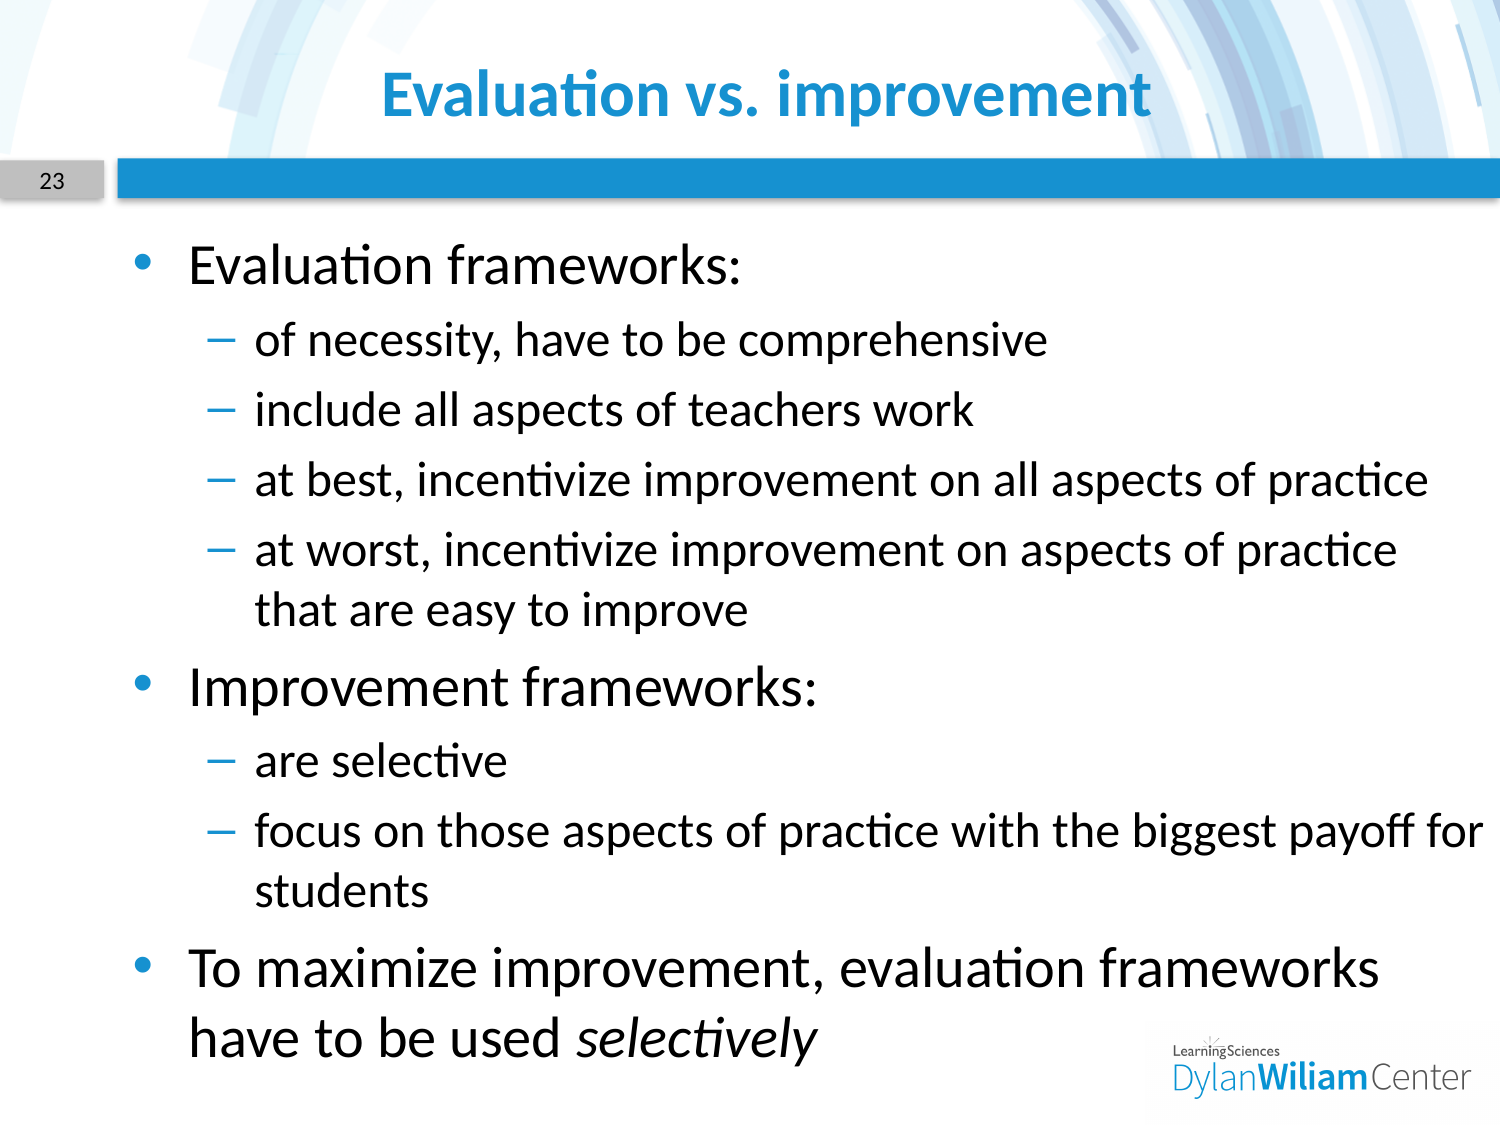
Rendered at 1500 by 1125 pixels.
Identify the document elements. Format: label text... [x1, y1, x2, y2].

picture [0, 0, 1500, 159]
slide_number 23 [0, 160, 105, 199]
title Evaluation vs. improvement [117, 38, 1418, 141]
list Evaluation frameworks: of necessity, have to be comprehensive include all aspects of teachers work at best, incentivize improvement on all aspects of practice at worst, incentivize improvement on aspects of practice that are easy to improve Improvement frameworks: are selective focus on those aspects of practice with the biggest payoff for students To maximize improvement, evaluation frameworks have to be used selectively [117, 218, 1500, 1125]
